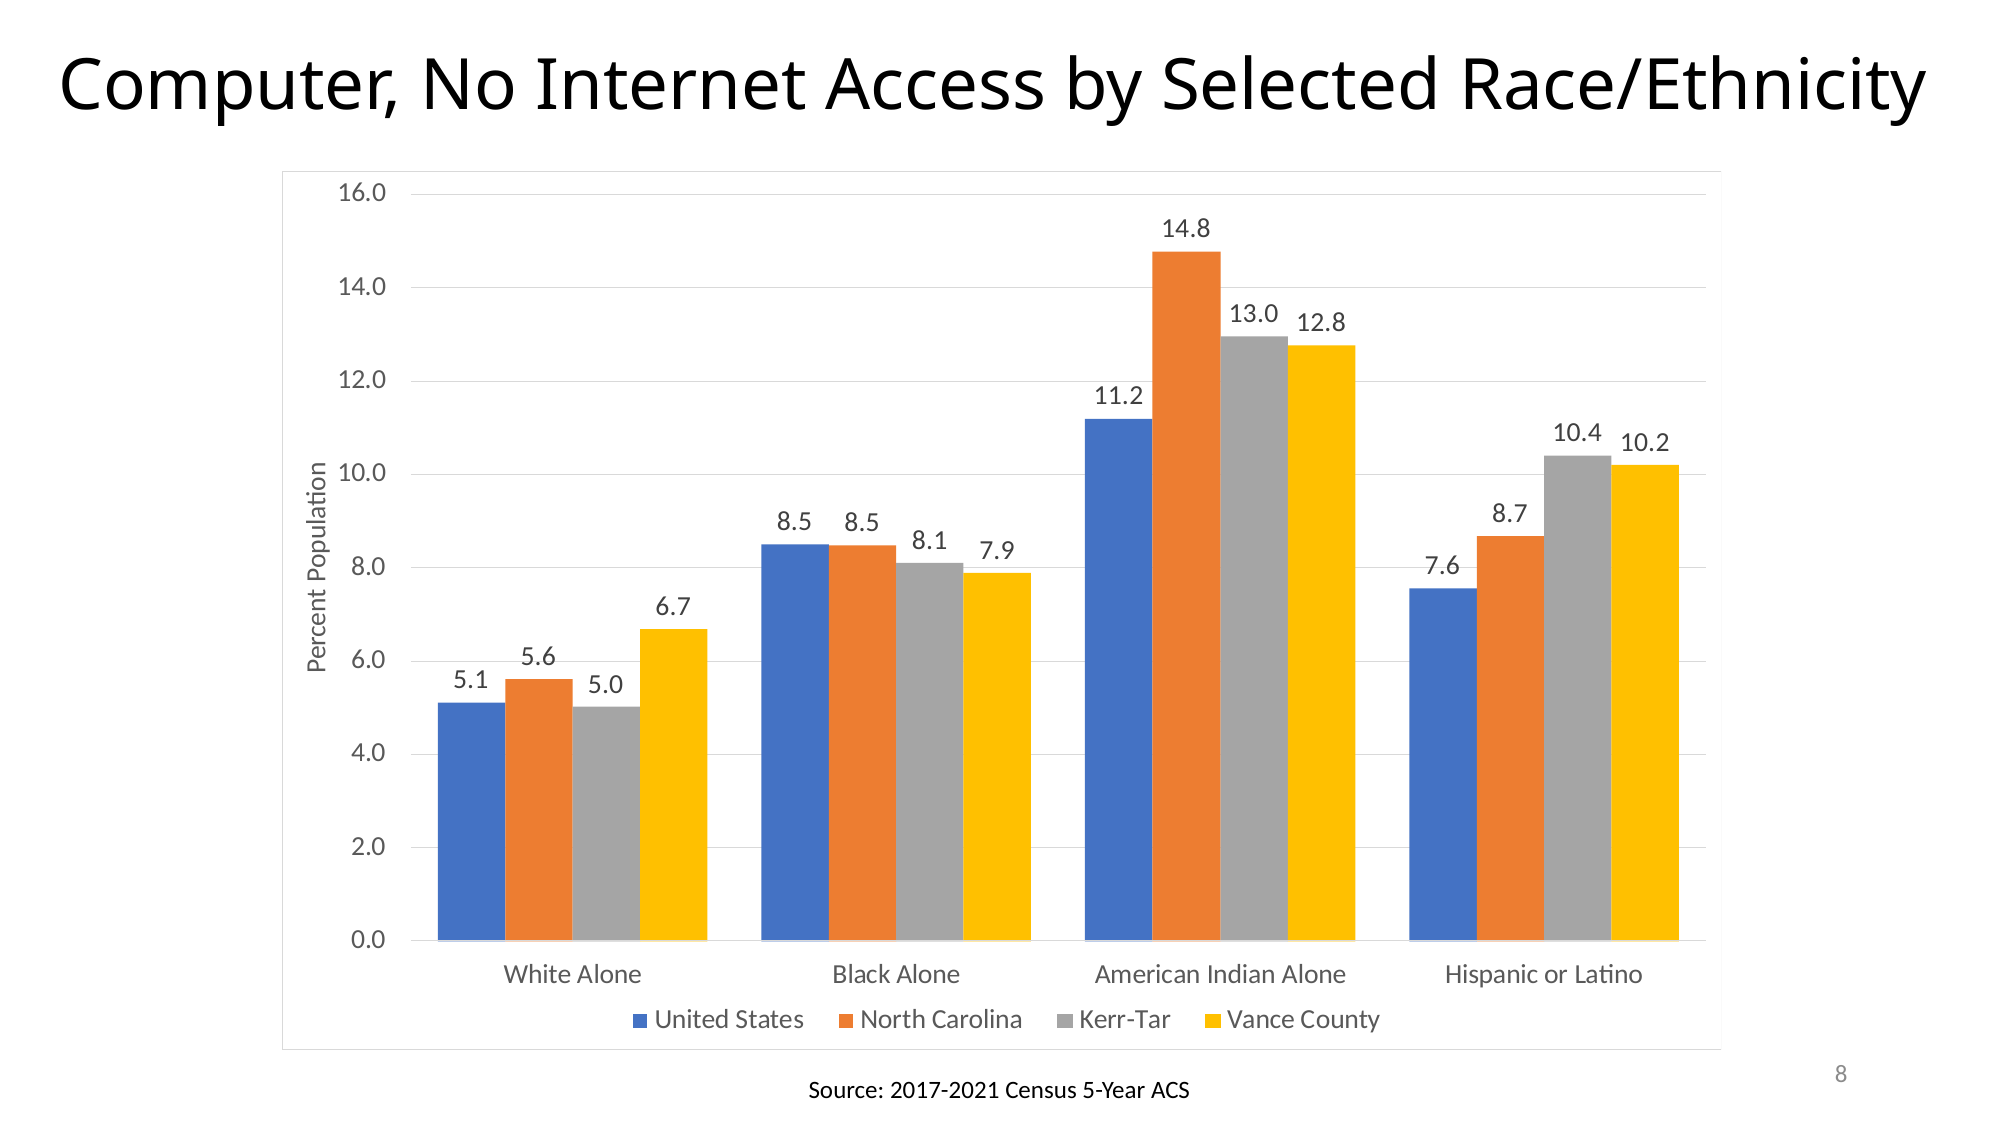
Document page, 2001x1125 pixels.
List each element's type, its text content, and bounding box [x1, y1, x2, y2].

text_box Source: 2017-2021 Census 5-Year ACS [793, 1065, 1207, 1111]
slide_number 8 [1412, 1042, 1863, 1103]
title Computer, No Internet Access by Selected Race/Ethnicity [24, 5, 1963, 169]
picture [281, 170, 1722, 1050]
